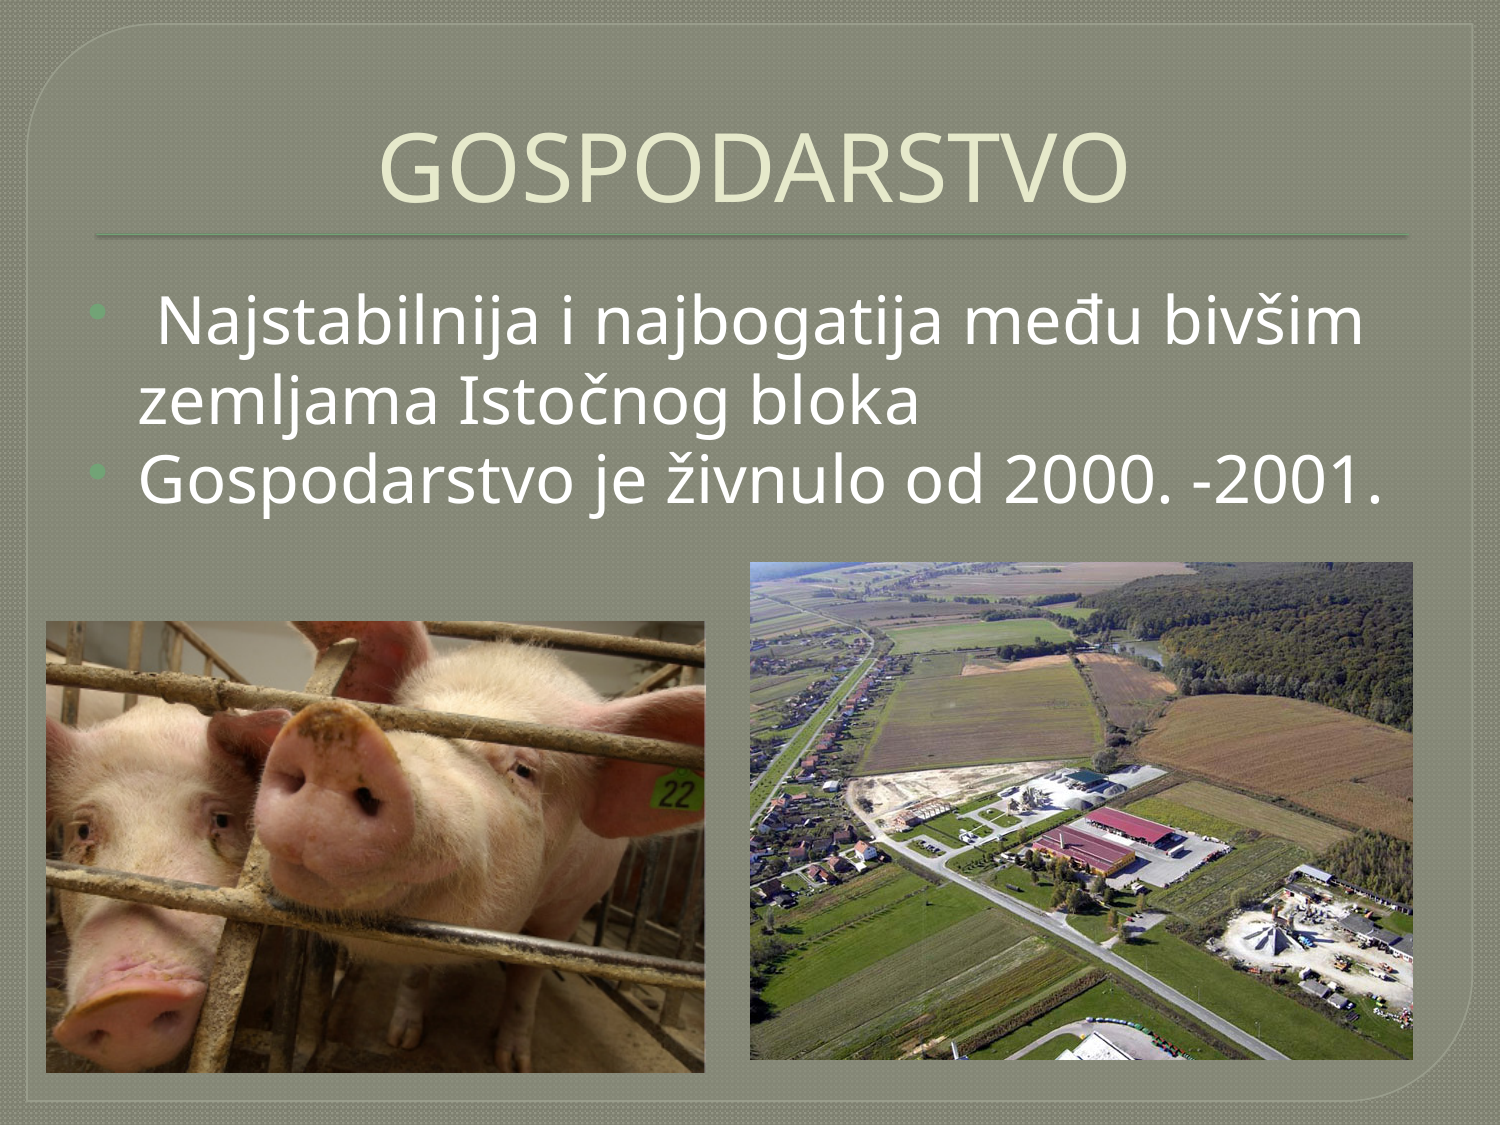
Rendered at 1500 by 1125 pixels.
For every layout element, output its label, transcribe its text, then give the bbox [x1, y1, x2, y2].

list Najstabilnija i najbogatija među bivšim zemljama Istočnog bloka Gospodarstvo je živnulo od 2000. -2001. [75, 270, 1425, 1013]
picture [46, 620, 706, 1074]
title GOSPODARSTVO [75, 41, 1425, 230]
picture [749, 562, 1413, 1060]
